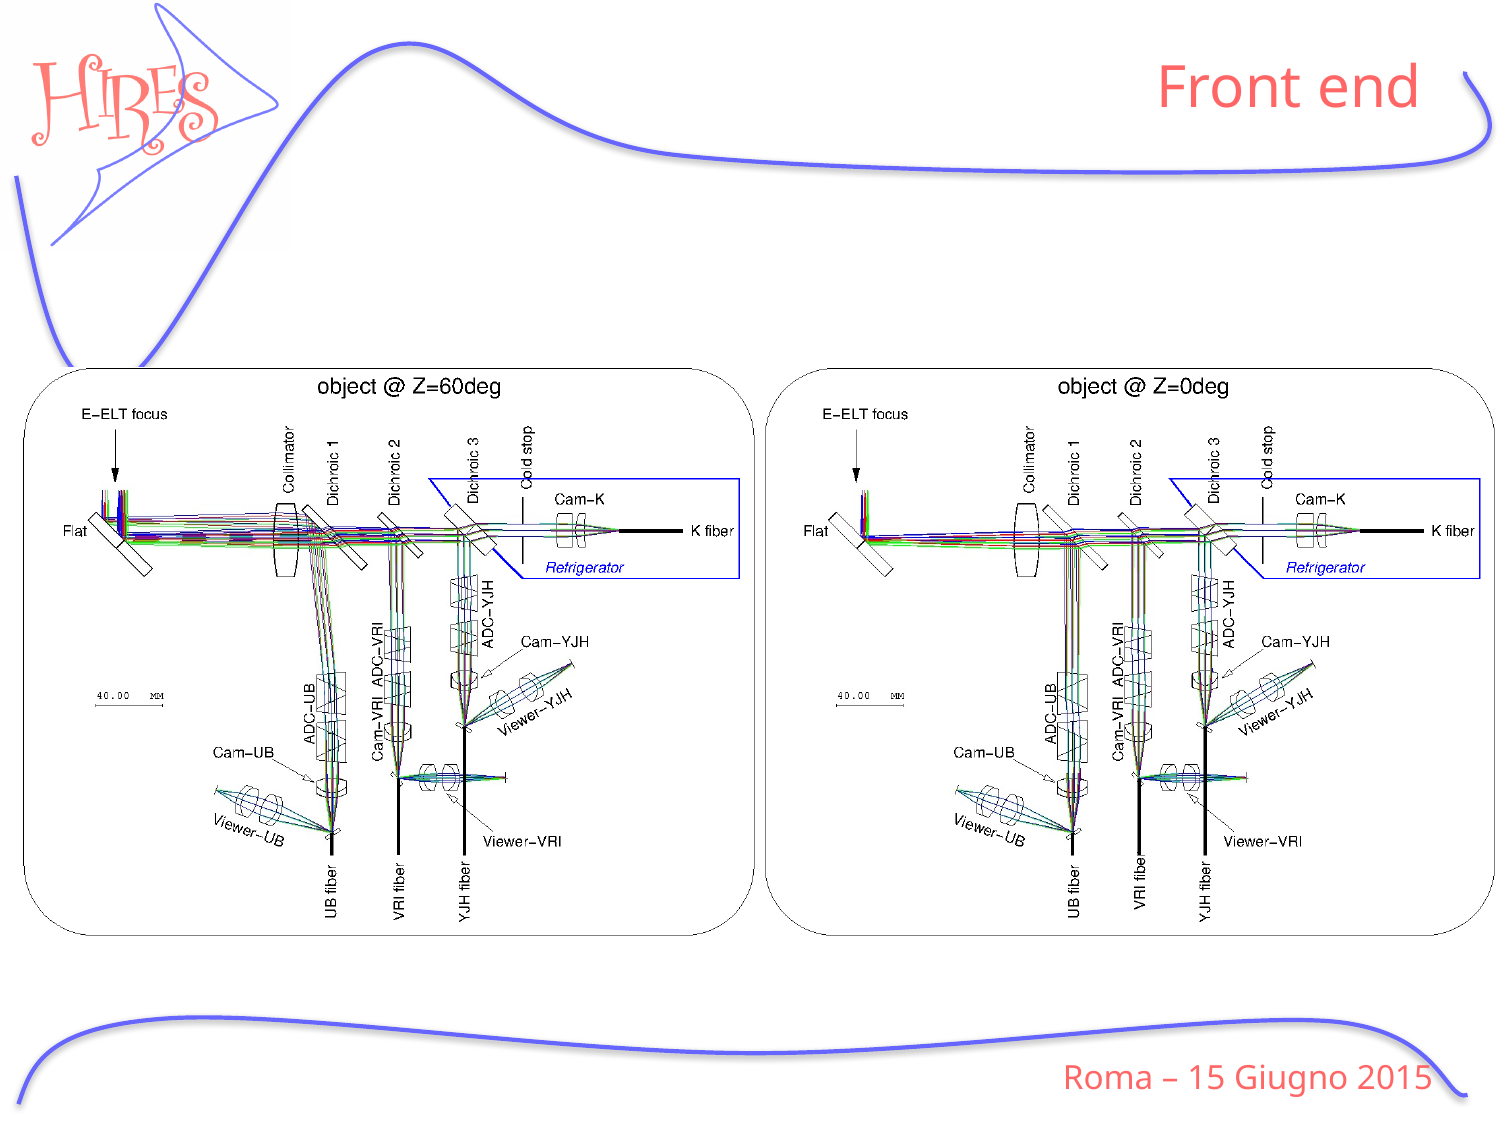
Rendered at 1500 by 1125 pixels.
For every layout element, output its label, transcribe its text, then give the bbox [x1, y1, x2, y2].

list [23, 367, 1495, 936]
title Front end [550, 31, 1437, 139]
picture [221, 138, 292, 252]
picture [0, 0, 292, 252]
